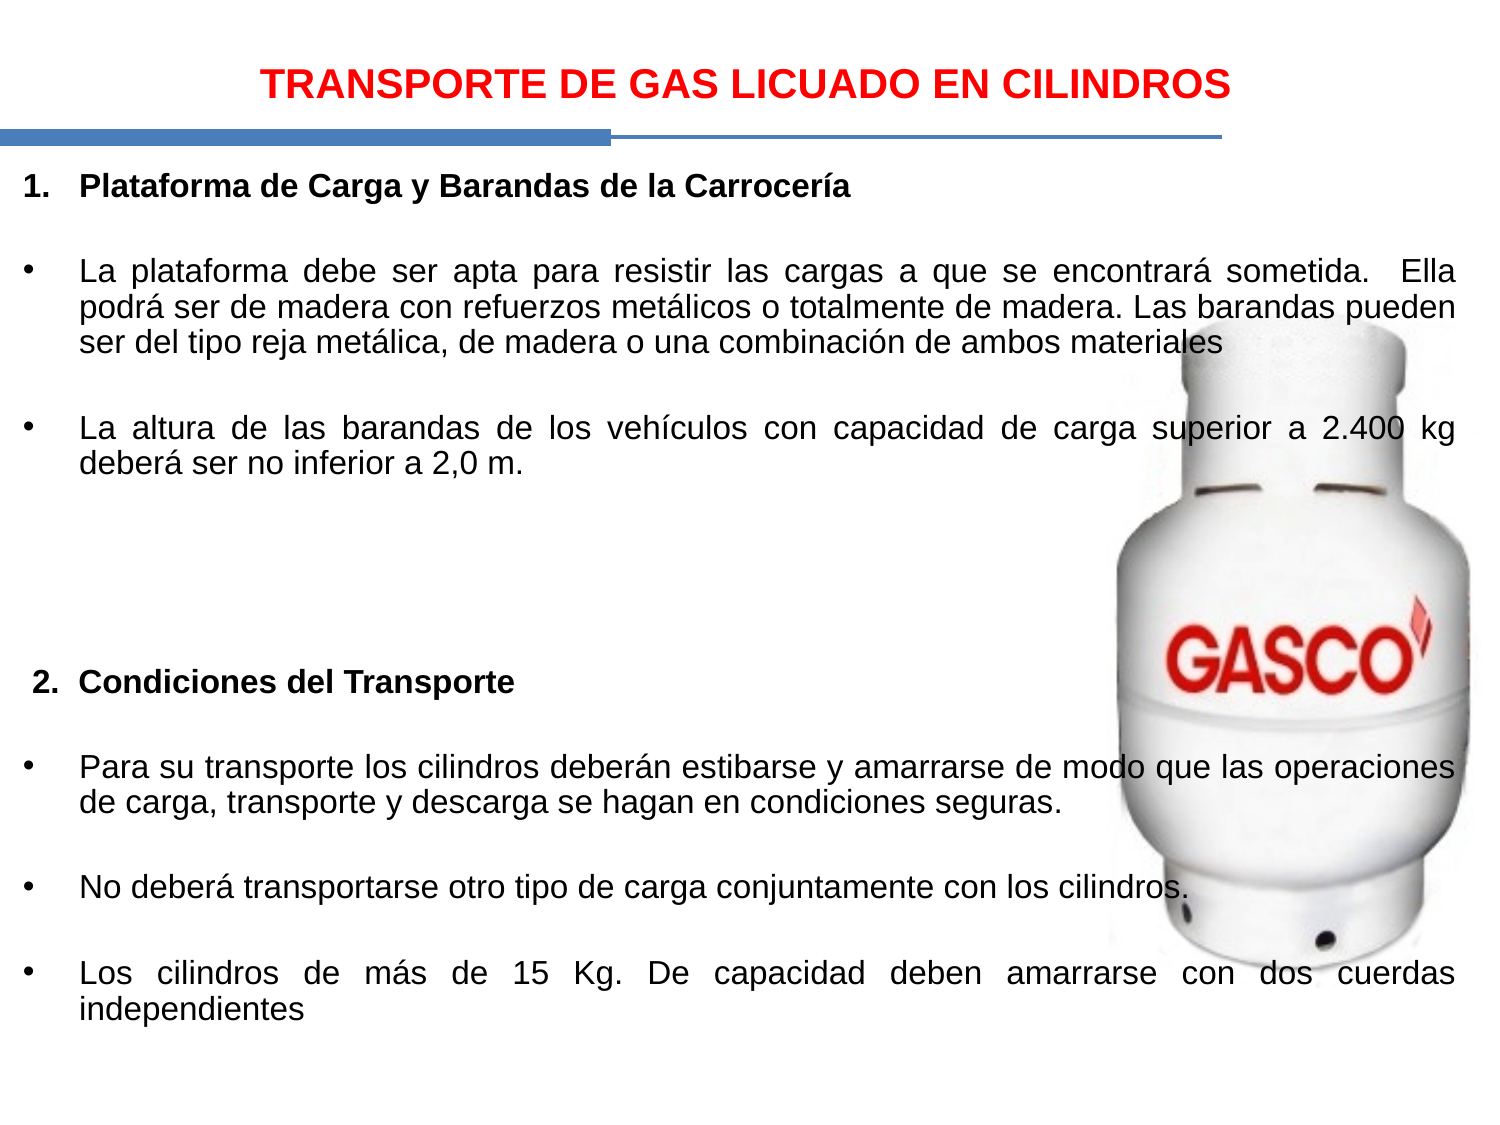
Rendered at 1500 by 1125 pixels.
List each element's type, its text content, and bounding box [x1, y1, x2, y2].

picture [1107, 302, 1483, 988]
text_box Plataforma de Carga y Barandas de la Carrocería La plataforma debe ser apta para resistir las cargas a que se encontrará sometida. Ella podrá ser de madera con refuerzos metálicos o totalmente de madera. Las barandas pueden ser del tipo reja metálica, de madera o una combinación de ambos materiales La altura de las barandas de los vehículos con capacidad de carga superior a 2.400 kg deberá ser no inferior a 2,0 m. [7, 160, 1474, 513]
text_box 2. Condiciones del Transporte Para su transporte los cilindros deberán estibarse y amarrarse de modo que las operaciones de carga, transporte y descarga se hagan en condiciones seguras. No deberá transportarse otro tipo de carga conjuntamente con los cilindros. Los cilindros de más de 15 Kg. De capacidad deben amarrarse con dos cuerdas independientes [7, 656, 1473, 1072]
title TRANSPORTE DE GAS LICUADO EN CILINDROS [112, 19, 1388, 145]
